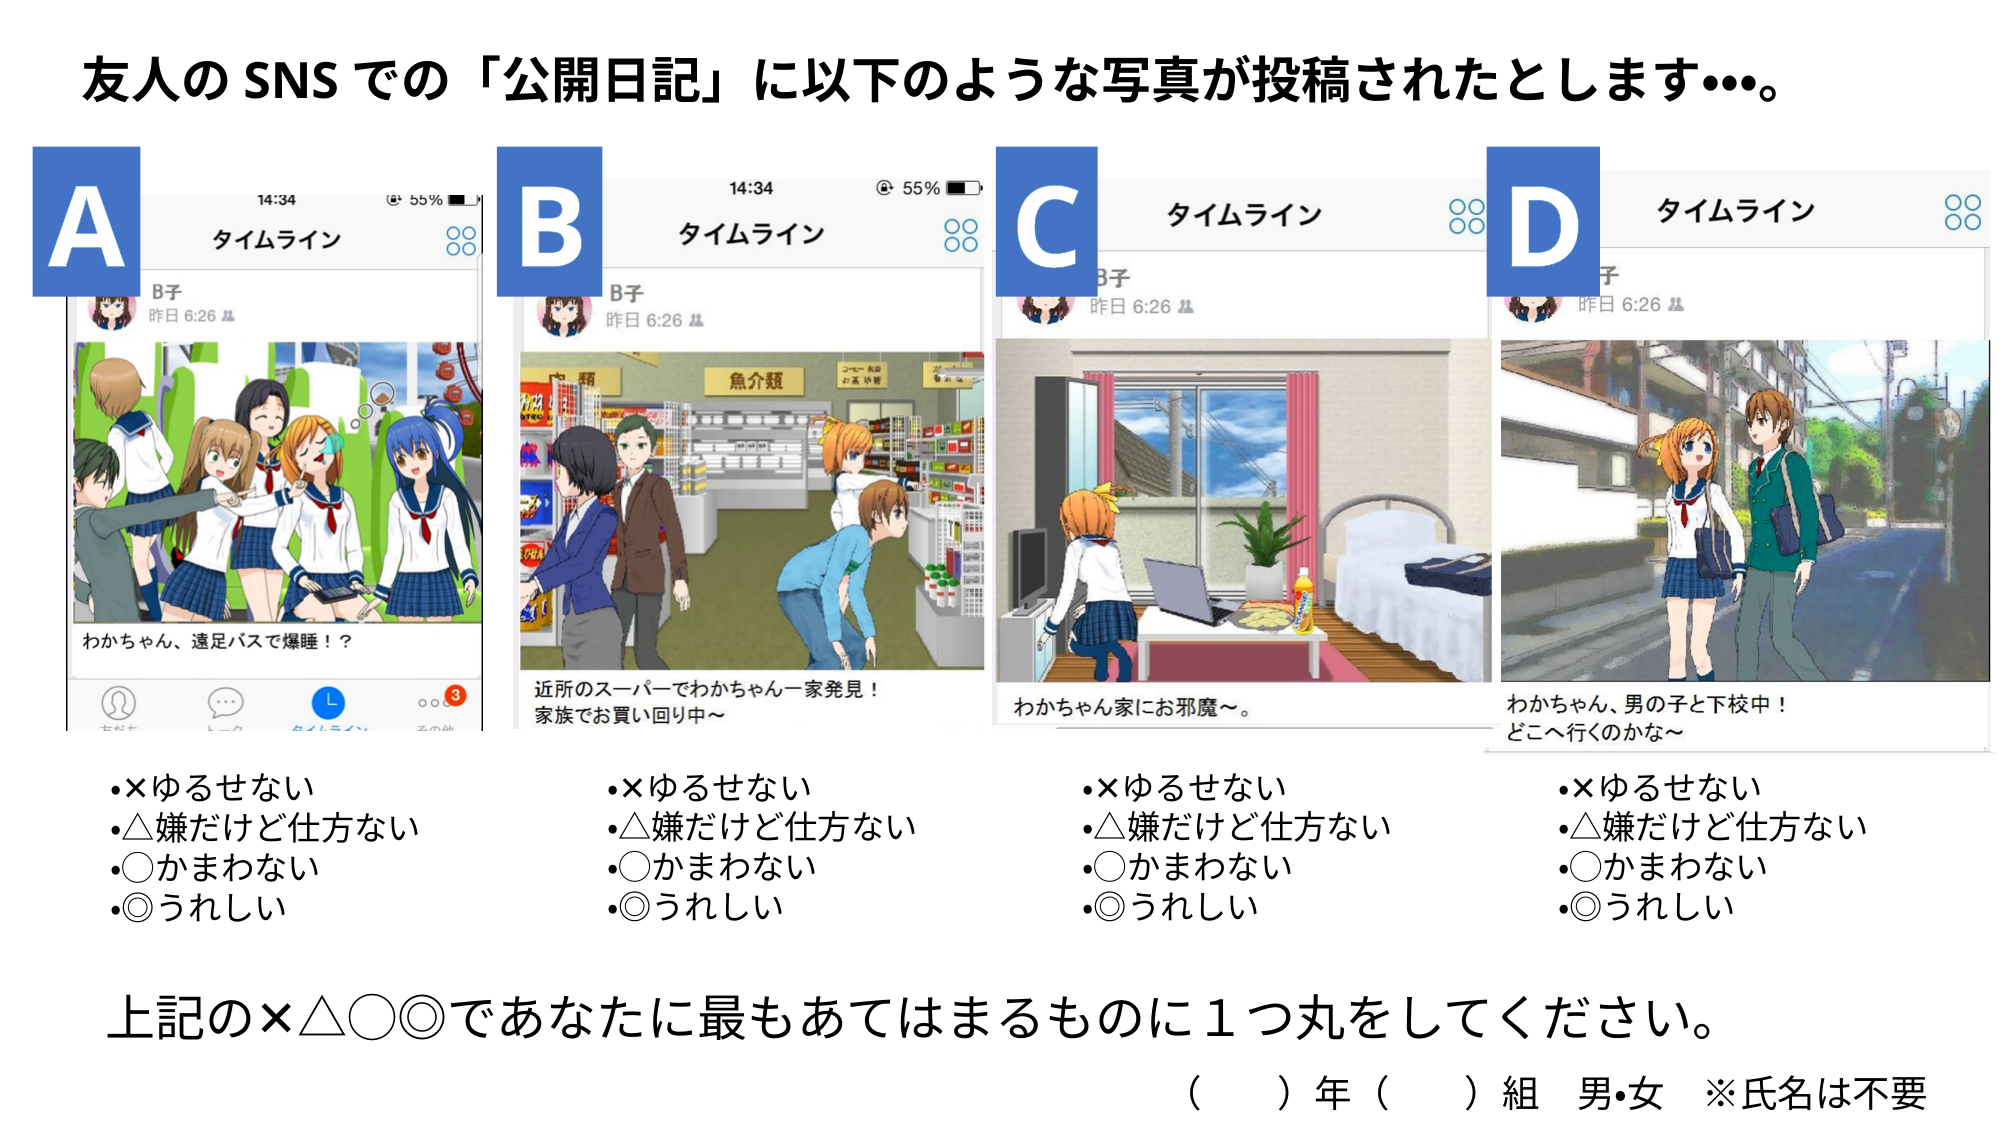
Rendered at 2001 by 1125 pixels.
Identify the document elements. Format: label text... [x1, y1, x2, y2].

text_box ・✕ゆるせない ・△嫌だけど仕方ない ・◯かまわない ・◎うれしい [592, 759, 991, 934]
text_box 友人のSNSでの「公開日記」に以下のような写真が投稿されたとします・・・。 [66, 41, 1954, 116]
text_box A [32, 146, 141, 297]
text_box ・✕ゆるせない ・△嫌だけど仕方ない ・◯かまわない ・◎うれしい [1067, 759, 1455, 934]
text_box D [1486, 146, 1600, 170]
text_box （ ）年（ ）組 男・女 ※氏名は不要 [1150, 1062, 2000, 1122]
picture [512, 170, 1996, 756]
text_box ・✕ゆるせない ・△嫌だけど仕方ない ・◯かまわない ・◎うれしい [1543, 759, 1918, 934]
text_box C [995, 146, 1098, 179]
text_box ・✕ゆるせない ・△嫌だけど仕方ない ・◯かまわない ・◎うれしい [95, 759, 466, 935]
picture [66, 195, 483, 731]
text_box 上記の✕△◯◎であなたに最もあてはまるものに１つ丸をしてください。 [90, 978, 1951, 1054]
text_box B [496, 146, 603, 297]
